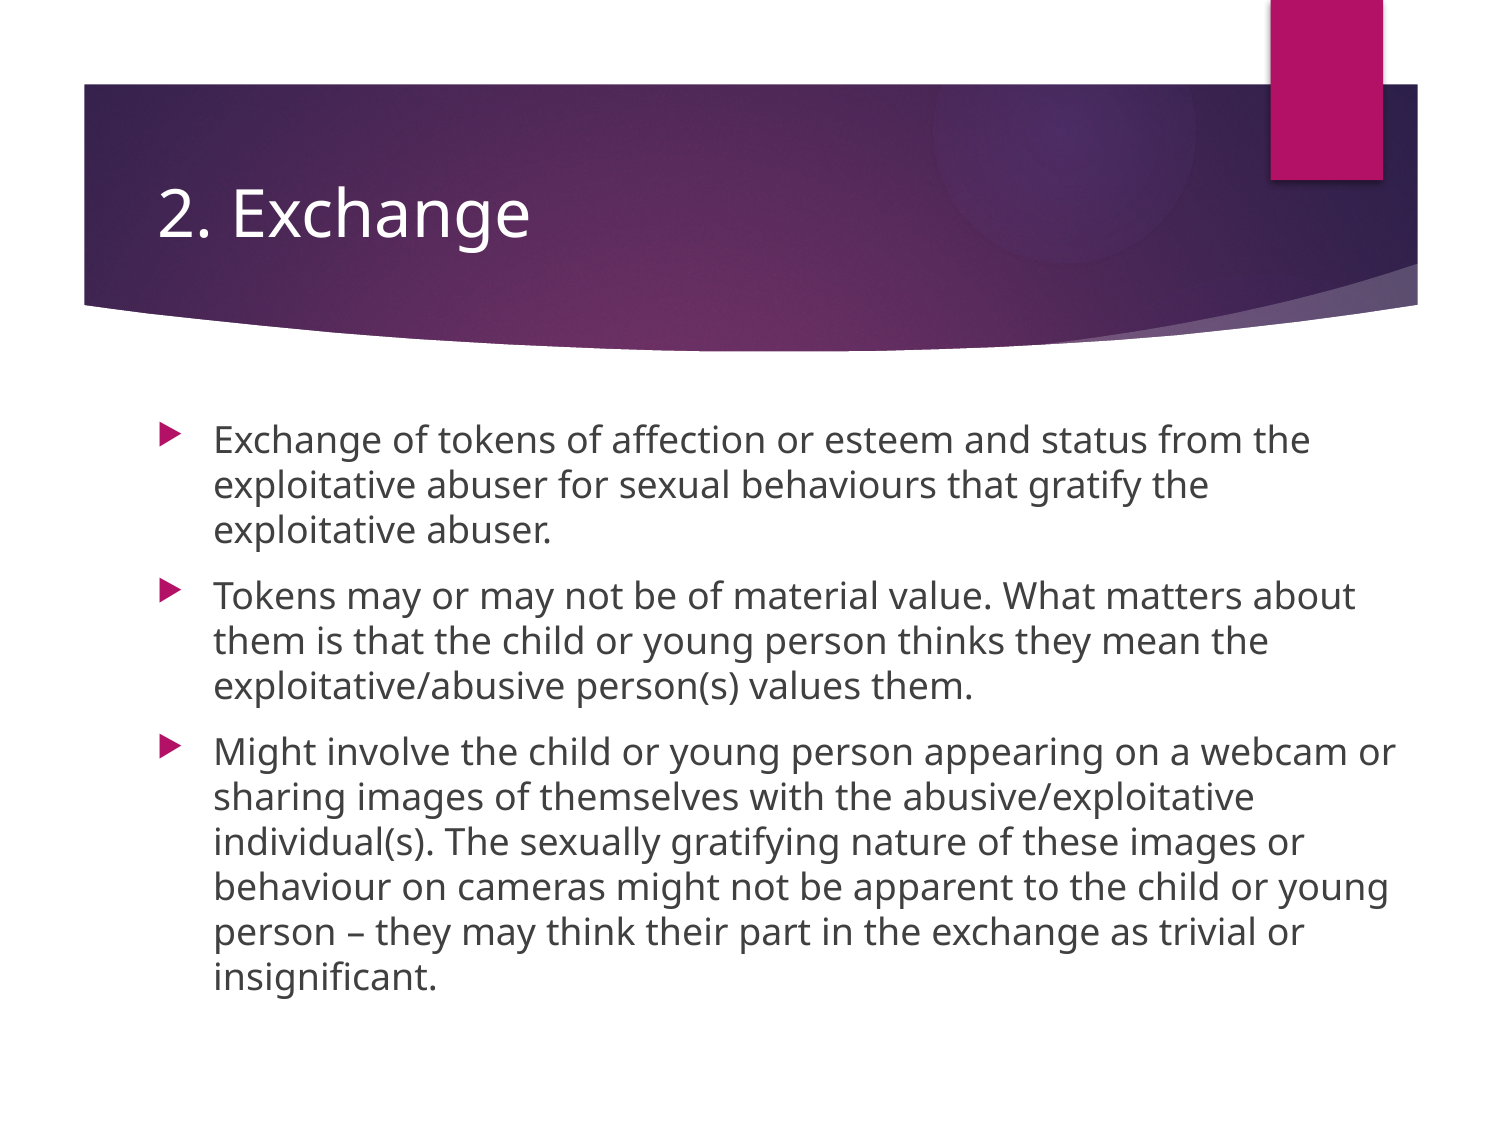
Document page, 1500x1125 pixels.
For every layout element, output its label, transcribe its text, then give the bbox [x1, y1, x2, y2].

title 2. Exchange [142, 152, 1183, 269]
list Exchange of tokens of affection or esteem and status from the exploitative abuser for sexual behaviours that gratify the exploitative abuser. Tokens may or may not be of material value. What matters about them is that the child or young person thinks they mean the exploitative/abusive person(s) values them. Might involve the child or young person appearing on a webcam or sharing images of themselves with the abusive/exploitative individual(s). The sexually gratifying nature of these images or behaviour on cameras might not be apparent to the child or young person – they may think their part in the exchange as trivial or insignificant. [141, 408, 1436, 1083]
